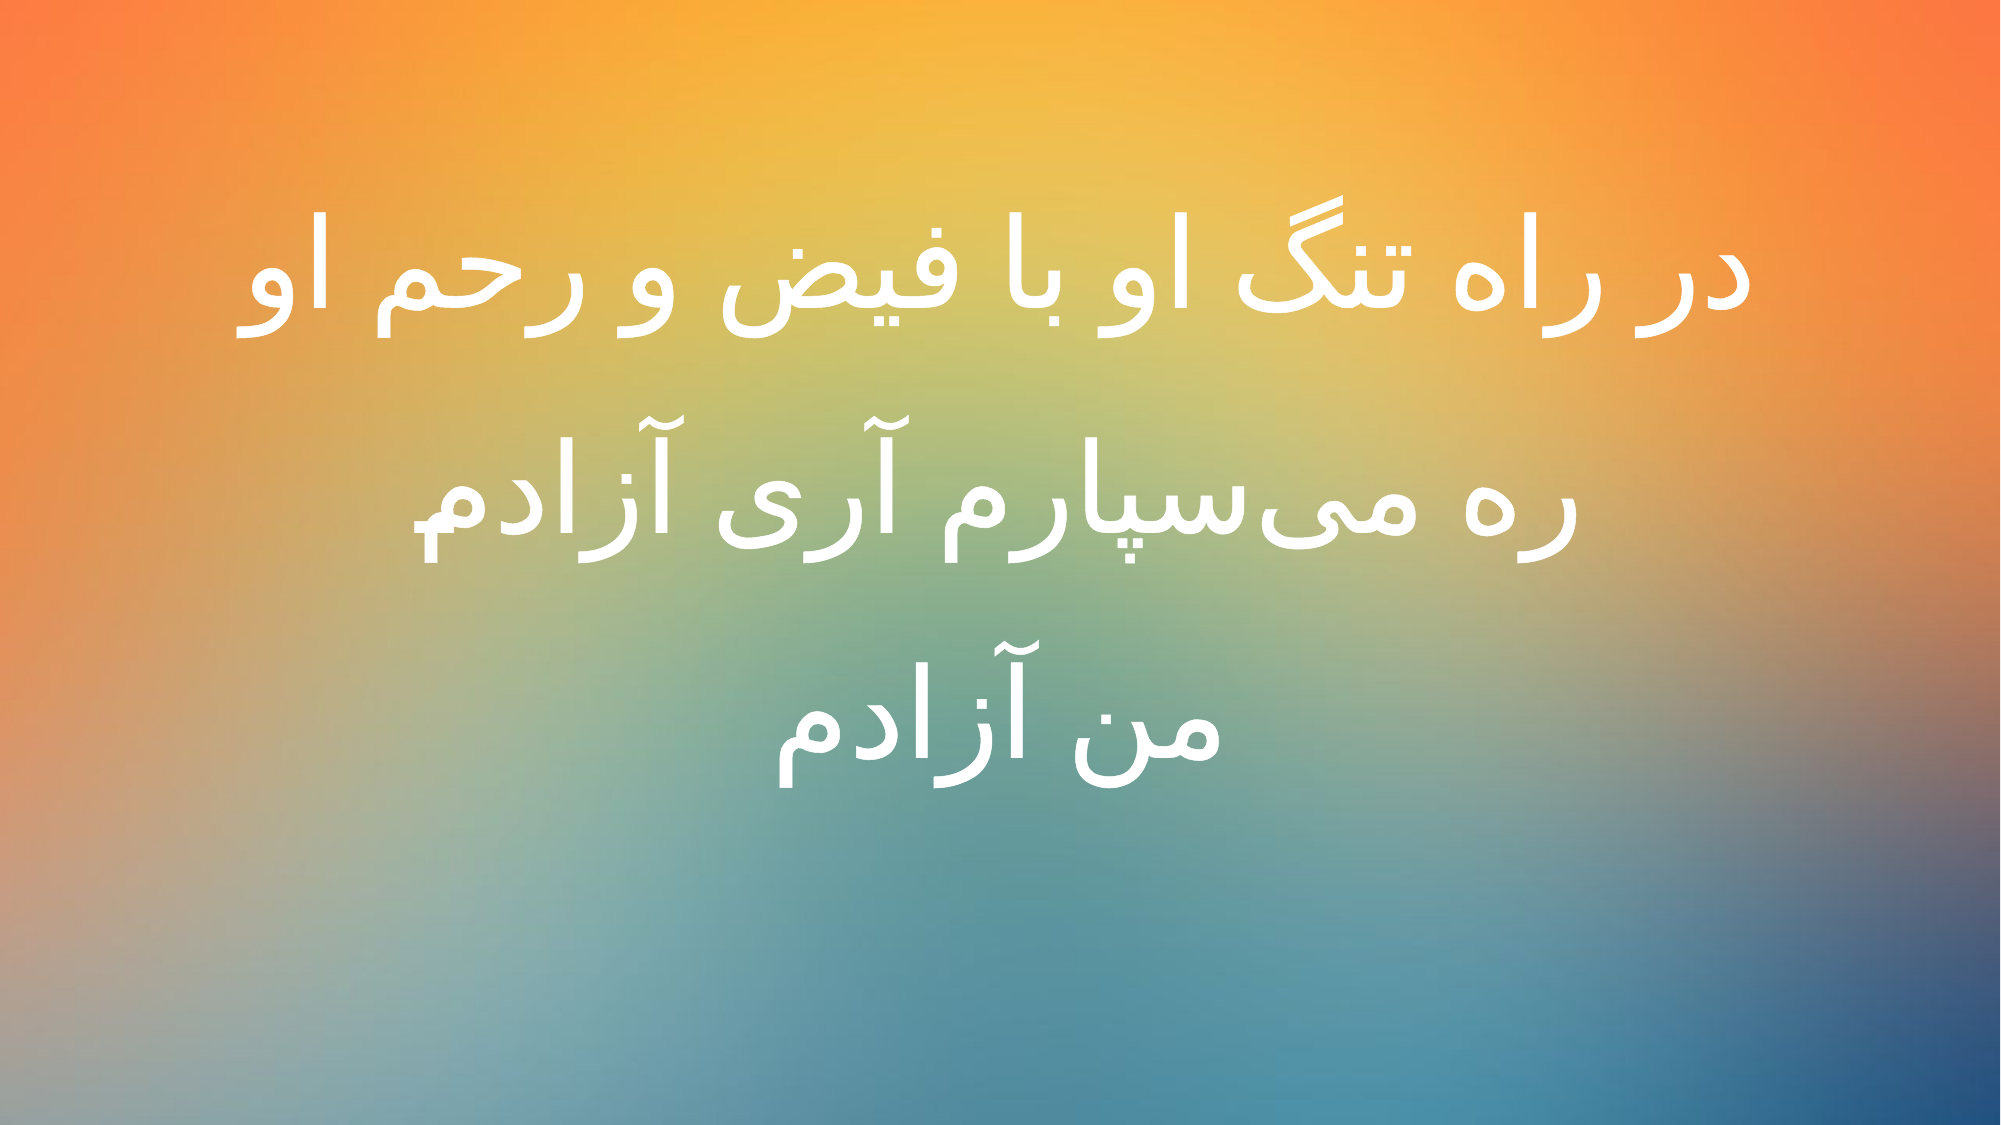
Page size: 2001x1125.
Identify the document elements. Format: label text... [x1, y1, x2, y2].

text_box در راه تنگ او با فیض و رحم او ره می‌سپارم آری آزادم من آزادم [0, 0, 2000, 1125]
